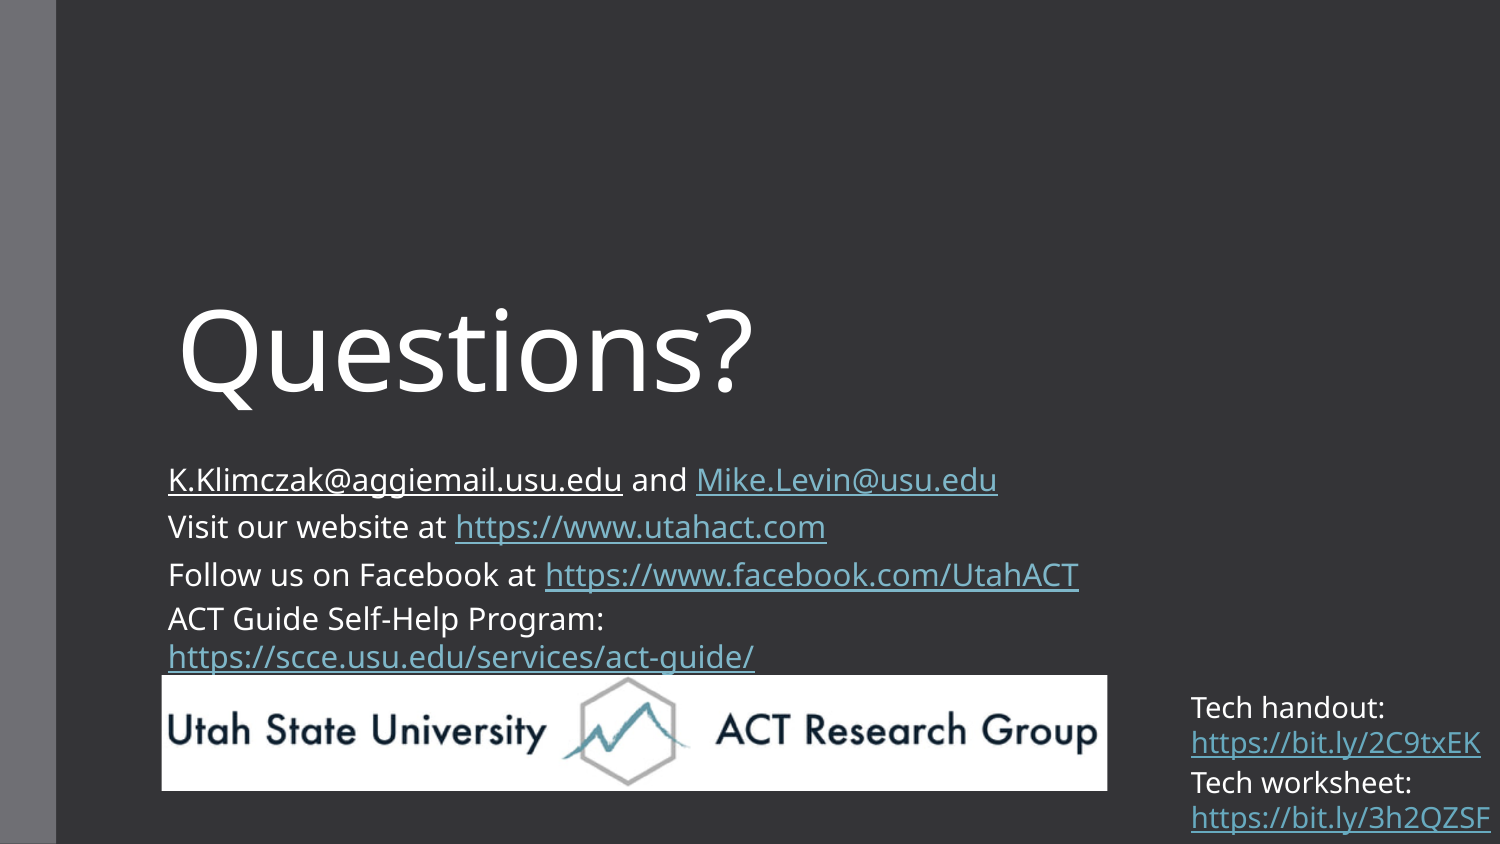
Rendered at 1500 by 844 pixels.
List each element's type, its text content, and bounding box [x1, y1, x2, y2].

subtitle K.Klimczak@aggiemail.usu.edu and Mike.Levin@usu.edu Visit our website at https://www.utahact.com Follow us on Facebook at https://www.facebook.com/UtahACT ACT Guide Self-Help Program: https://scce.usu.edu/services/act-guide/ [96, 452, 1196, 684]
picture [161, 674, 1108, 791]
text_box Tech handout: https://bit.ly/2C9txEK Tech worksheet: https://bit.ly/3h2QZSF [1101, 682, 1500, 844]
title Questions? [161, 233, 1321, 422]
